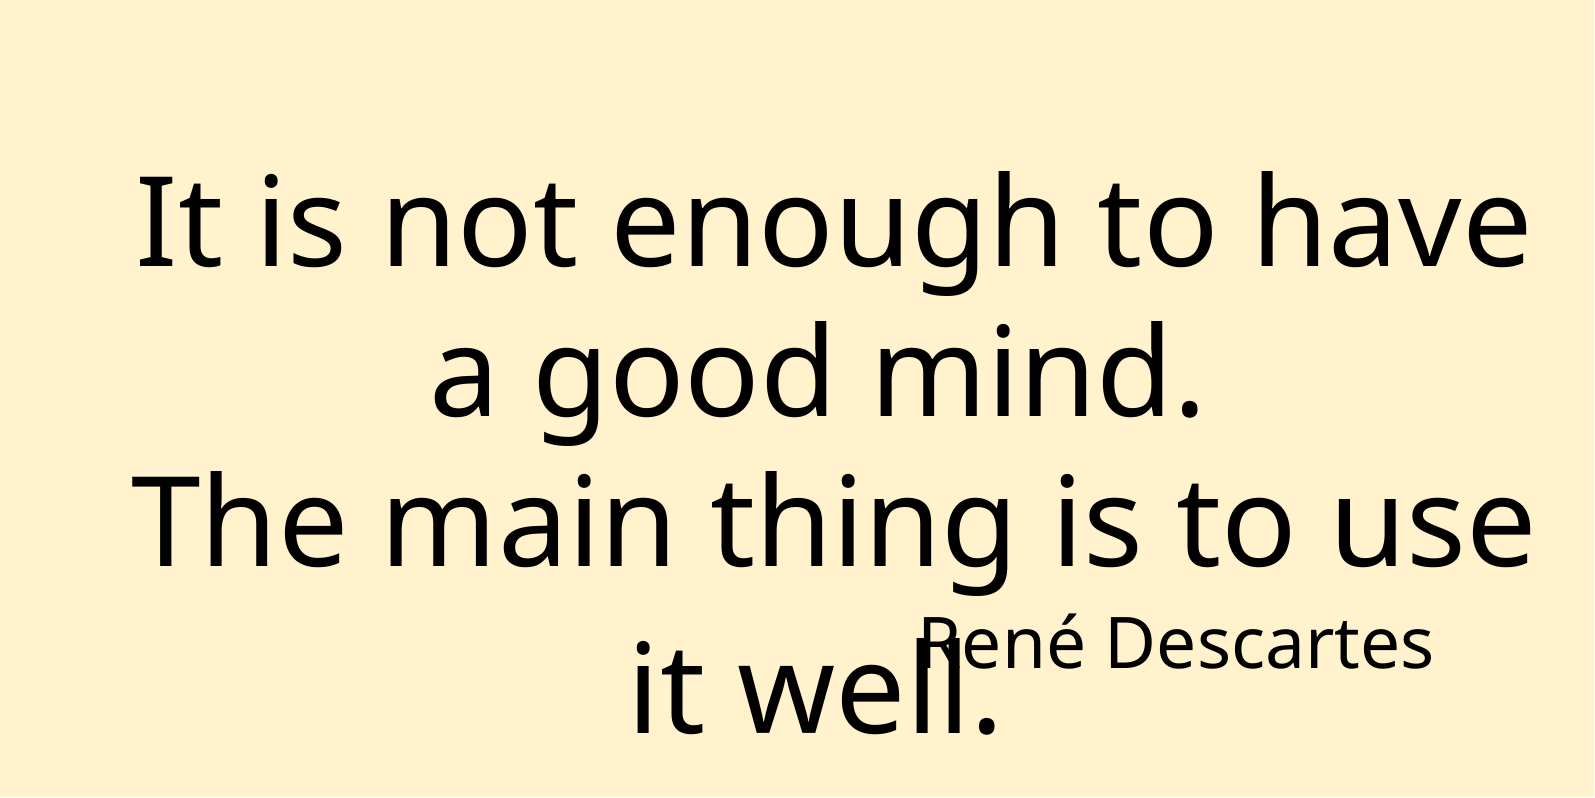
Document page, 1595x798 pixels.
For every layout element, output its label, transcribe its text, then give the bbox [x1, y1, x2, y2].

text_box It is not enough to have a good mind. The main thing is to use it well. [113, 133, 1557, 770]
text_box René Descartes [902, 589, 1530, 690]
